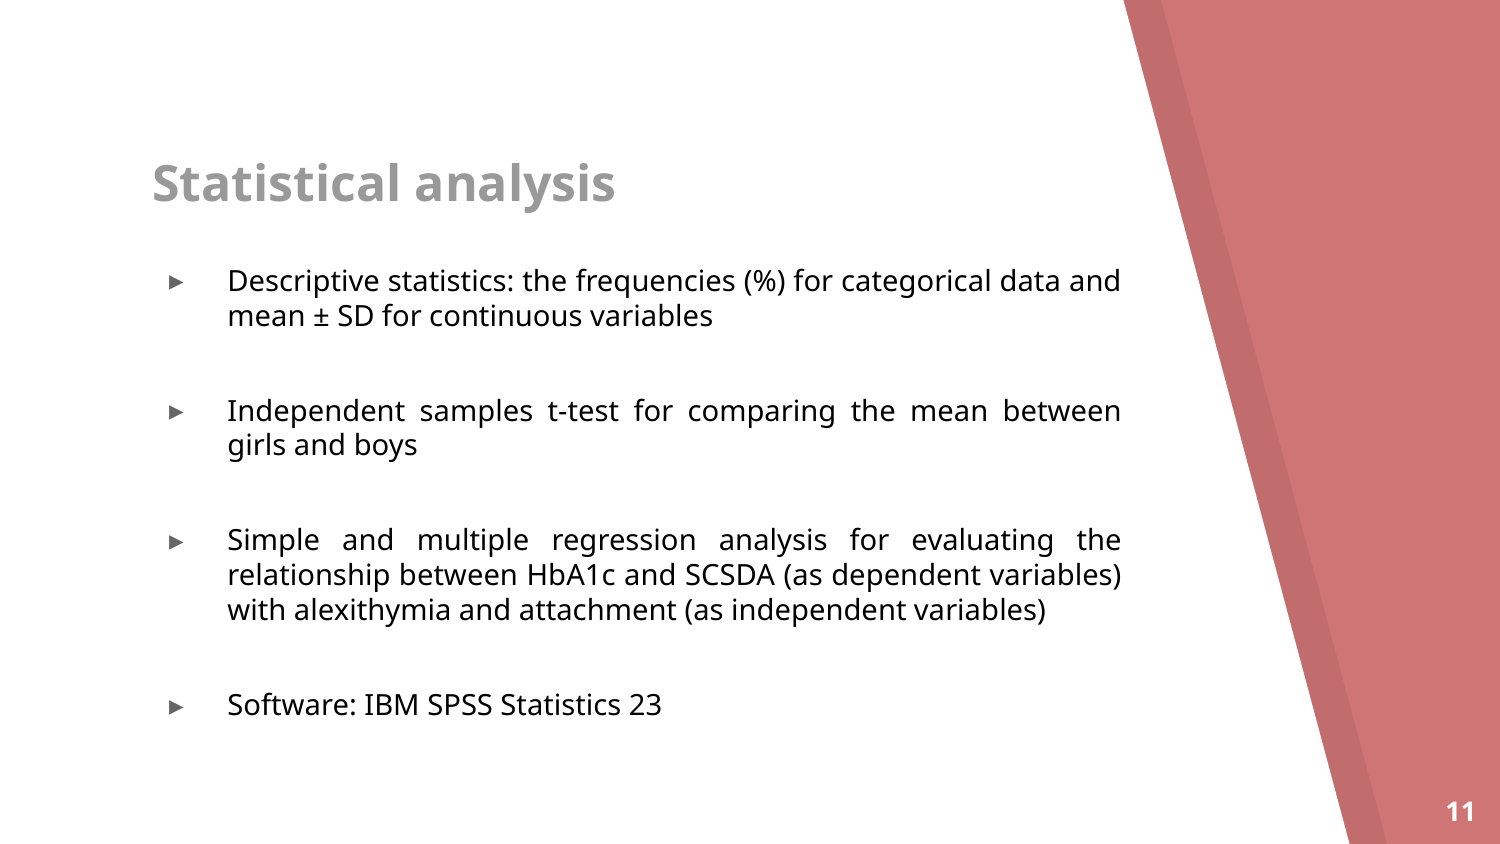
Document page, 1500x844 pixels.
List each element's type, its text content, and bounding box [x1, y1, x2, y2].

list Descriptive statistics: the frequencies (%) for categorical data and mean ± SD for continuous variables Independent samples t-test for comparing the mean between girls and boys Simple and multiple regression analysis for evaluating the relationship between HbA1c and SCSDA (as dependent variables) with alexithymia and attachment (as independent variables) Software: IBM SPSS Statistics 23 [137, 246, 1138, 780]
title Statistical analysis [137, 146, 1011, 227]
slide_number 11 [1401, 779, 1492, 844]
